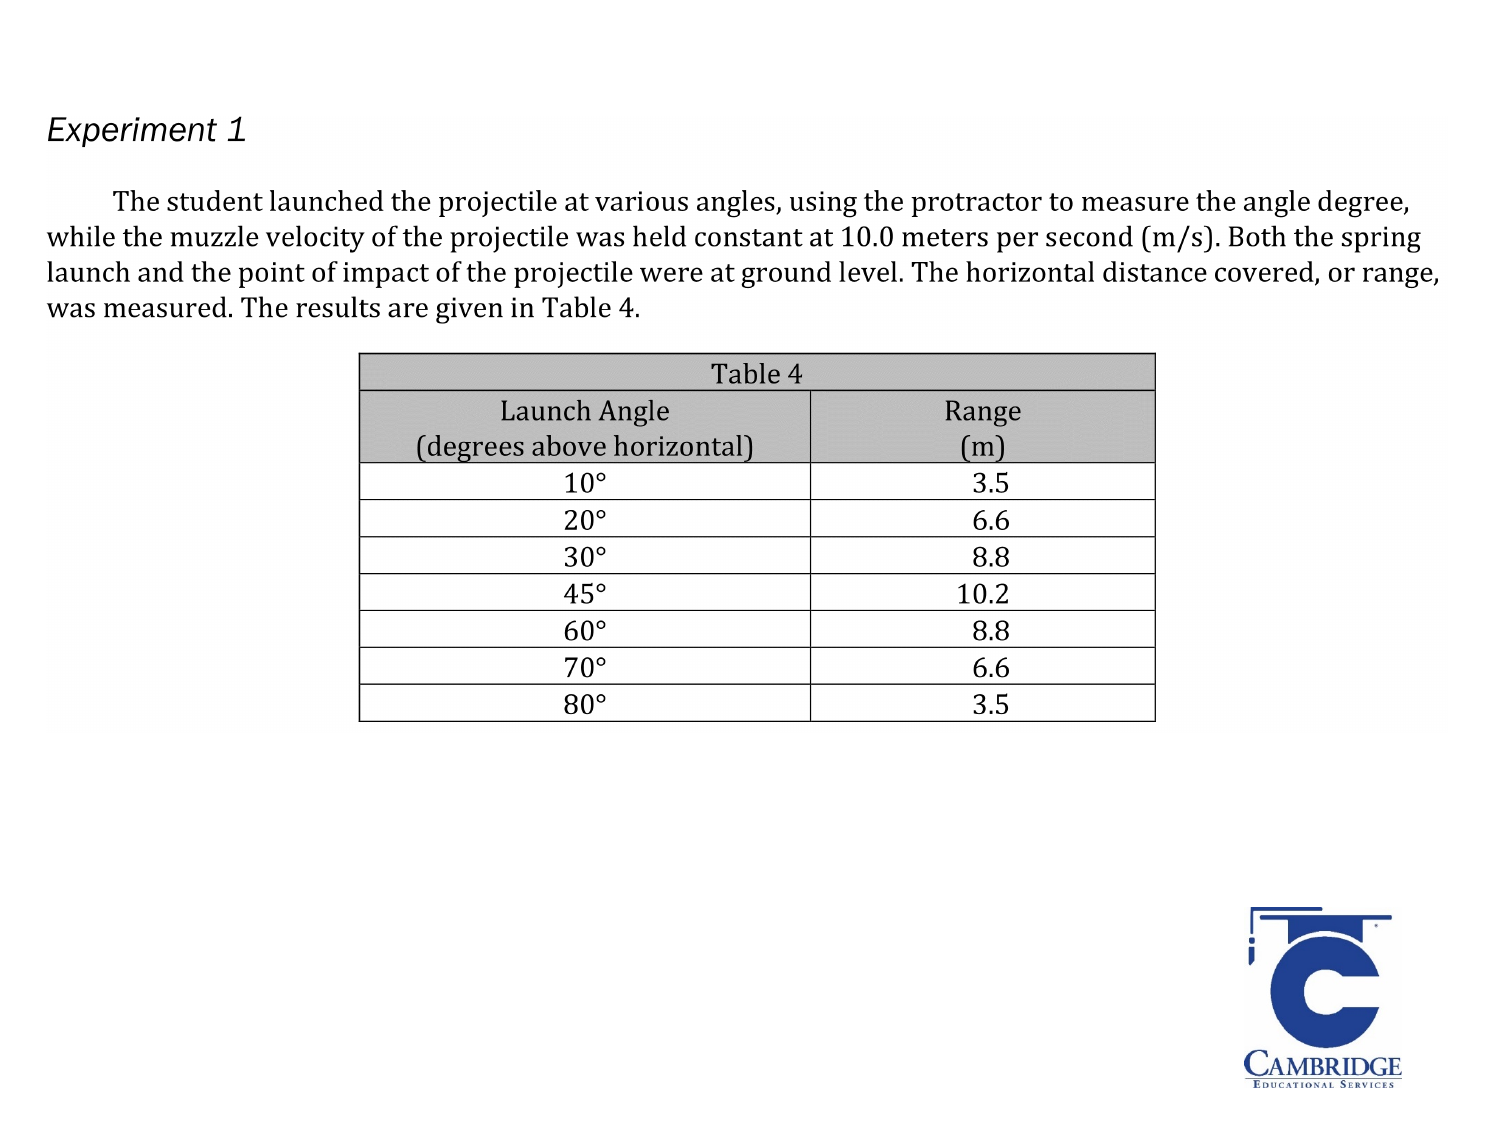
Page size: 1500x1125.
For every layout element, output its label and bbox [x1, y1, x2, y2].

picture [46, 116, 1449, 733]
picture [1244, 907, 1403, 1088]
